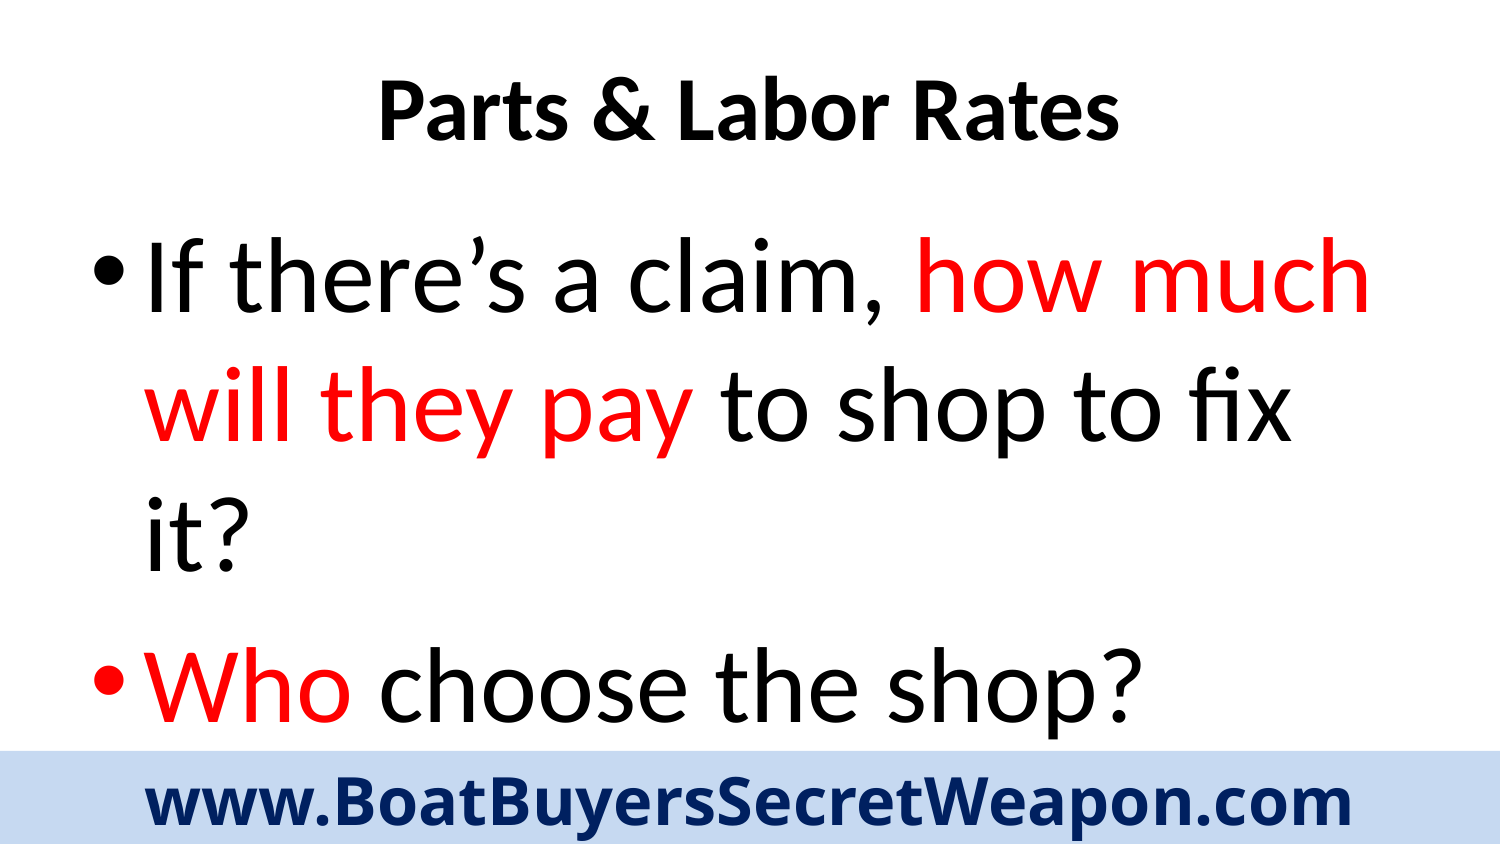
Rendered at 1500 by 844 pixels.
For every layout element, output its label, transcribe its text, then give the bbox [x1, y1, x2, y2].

text_box www.BoatBuyersSecretWeapon.com [0, 750, 1500, 844]
list If there’s a claim, how much will they pay to shop to fix it? Who choose the shop? [75, 196, 1425, 750]
title Parts & Labor Rates [75, 33, 1425, 175]
